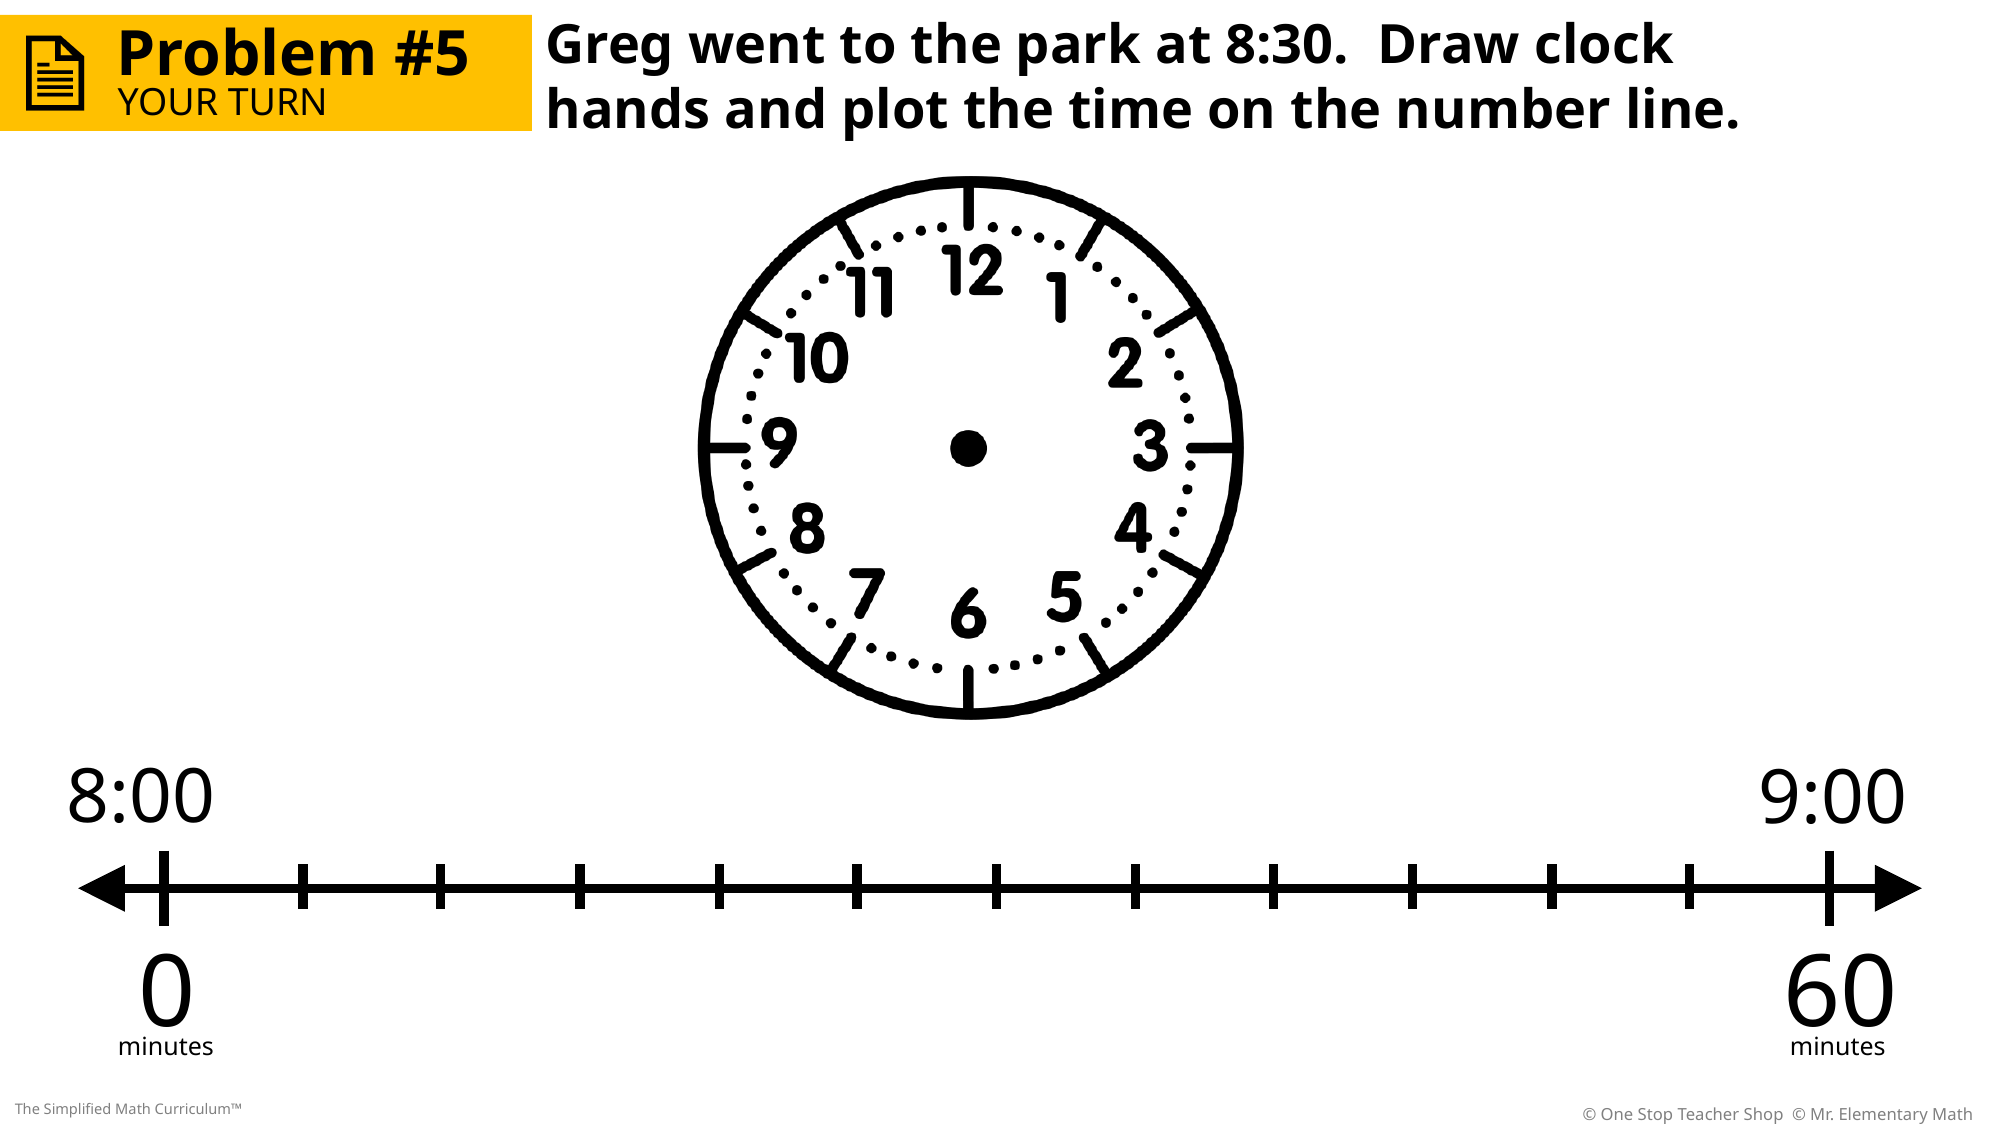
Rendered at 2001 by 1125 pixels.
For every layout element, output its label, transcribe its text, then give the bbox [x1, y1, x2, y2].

text_box 8:00 [21, 740, 261, 846]
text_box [1738, 919, 1944, 1069]
text_box 9:00 [1712, 740, 1953, 846]
text_box Greg went to the park at 8:30. Draw clock hands and plot the time on the number line. [530, 1, 1846, 147]
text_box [0, 5, 598, 132]
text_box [47, 919, 288, 1069]
picture [692, 171, 1247, 723]
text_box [78, 850, 1922, 926]
